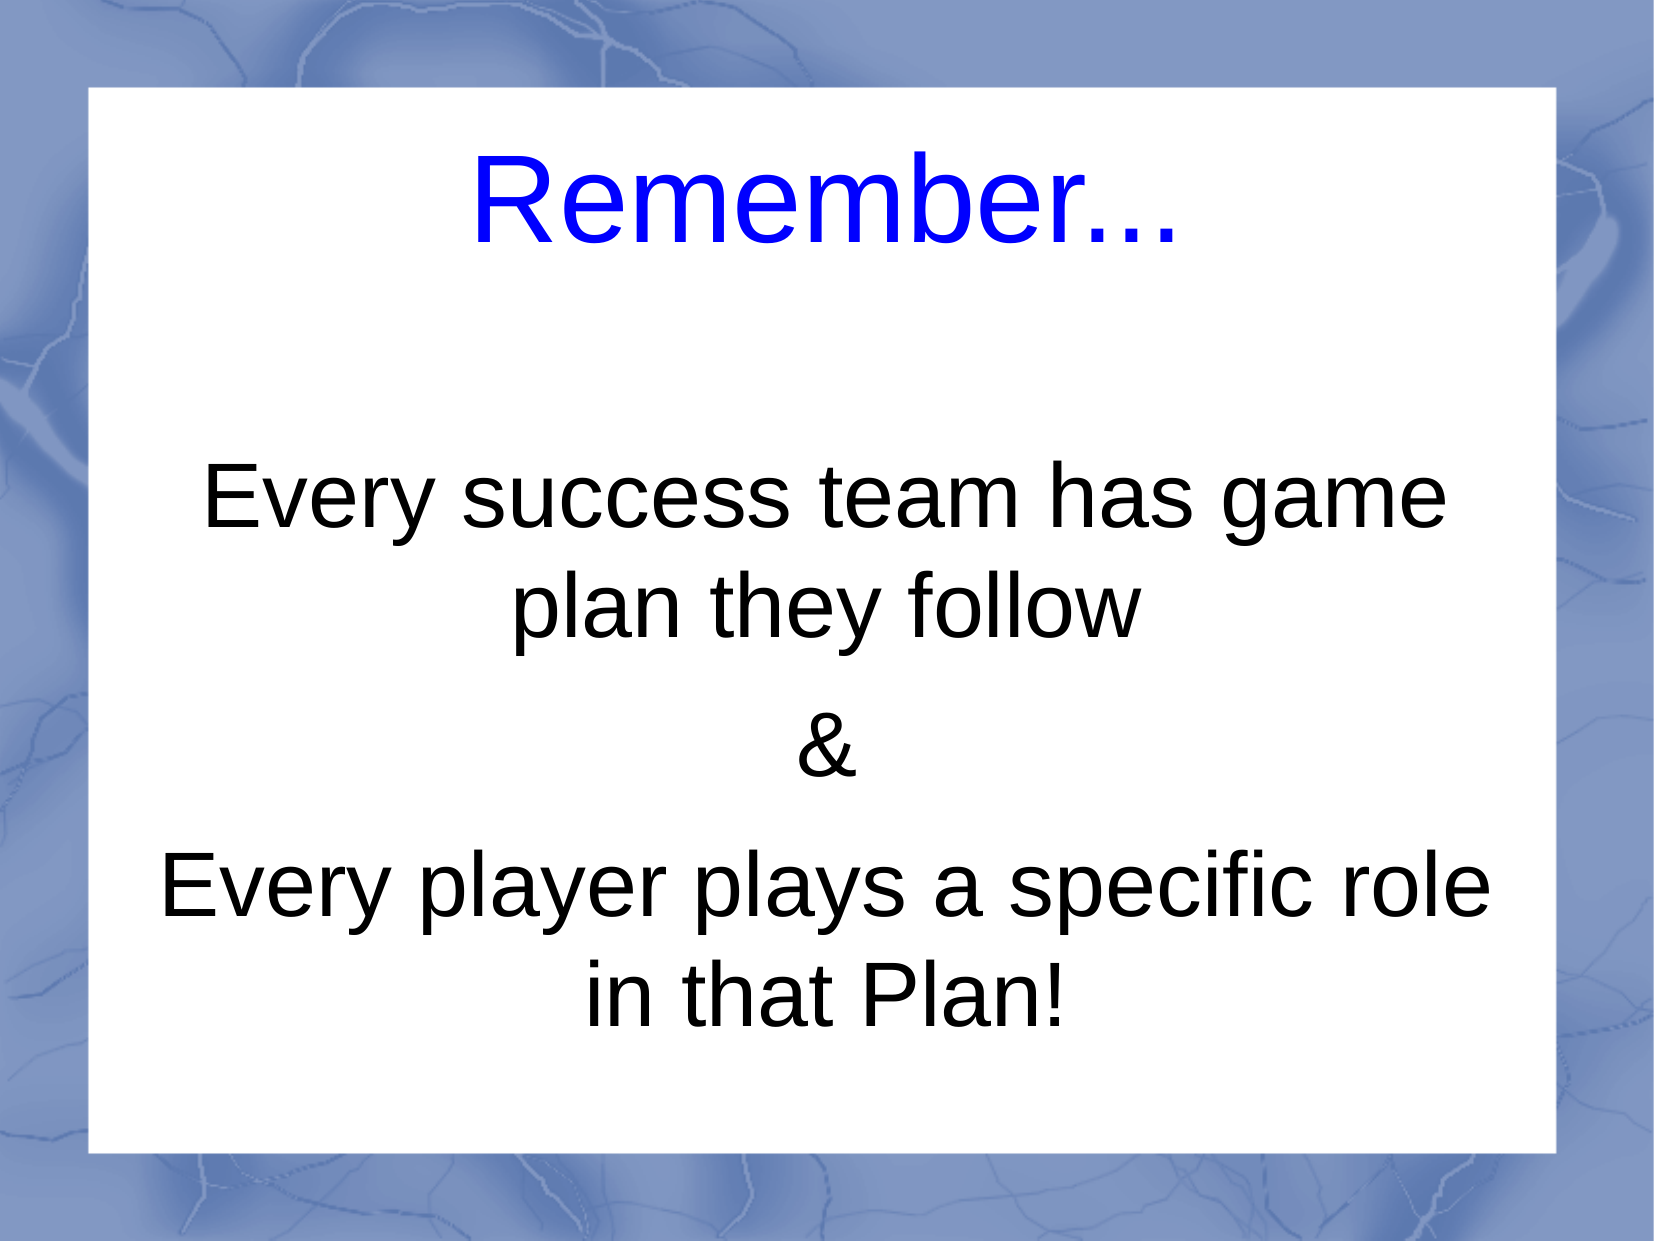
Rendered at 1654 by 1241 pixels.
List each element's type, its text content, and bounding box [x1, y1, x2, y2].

picture [0, 0, 1654, 1241]
subtitle Remember... Every success team has game plan they follow & Every player plays a specific role in that Plan! [117, 175, 1536, 1096]
